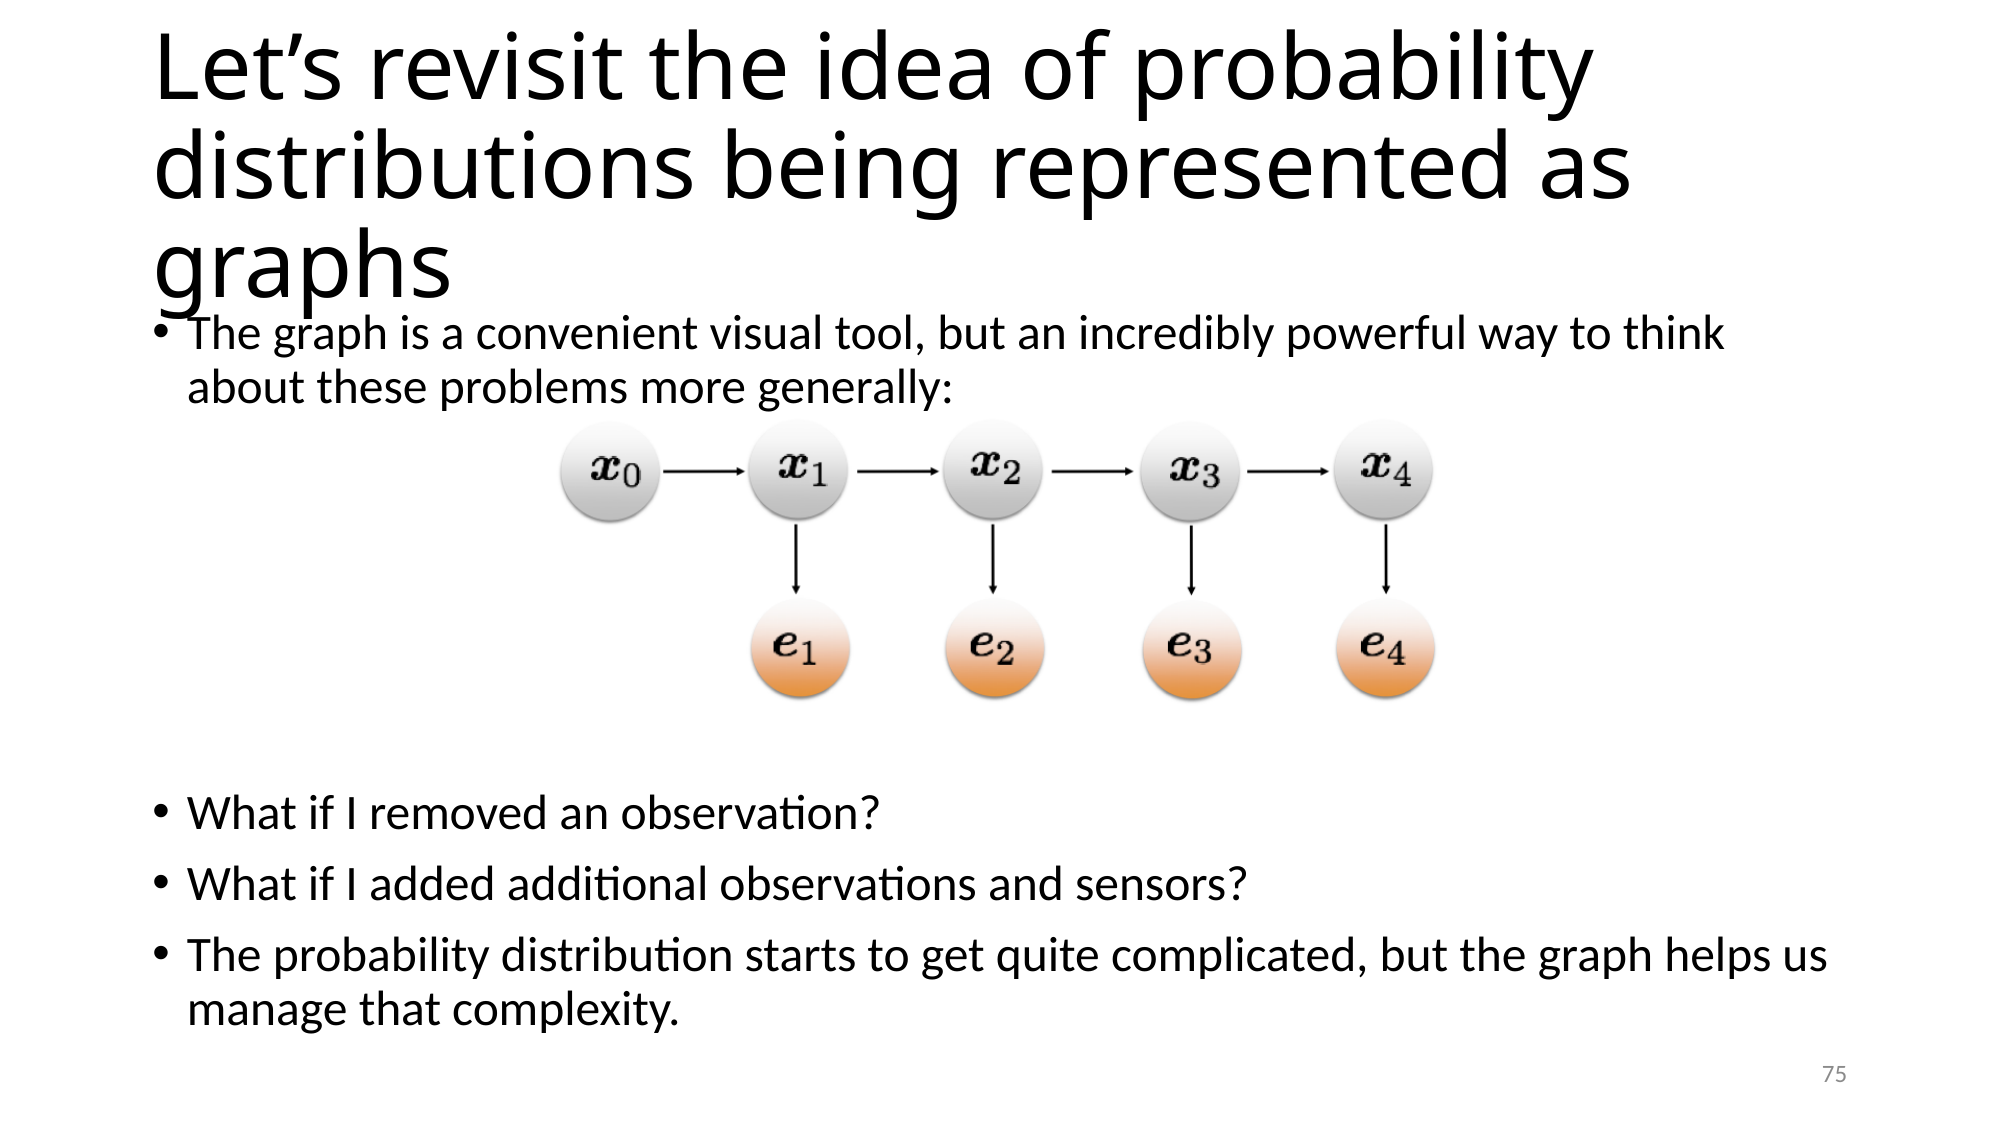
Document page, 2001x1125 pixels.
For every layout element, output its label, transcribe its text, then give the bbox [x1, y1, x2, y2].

list The graph is a convenient visual tool, but an incredibly powerful way to think about these problems more generally: What if I removed an observation? What if I added additional observations and sensors? The probability distribution starts to get quite complicated, but the graph helps us manage that complexity. [137, 299, 1863, 1047]
slide_number 75 [1412, 1042, 1863, 1103]
title Let’s revisit the idea of probability distributions being represented as graphs [137, 59, 1863, 278]
picture [518, 387, 1482, 738]
